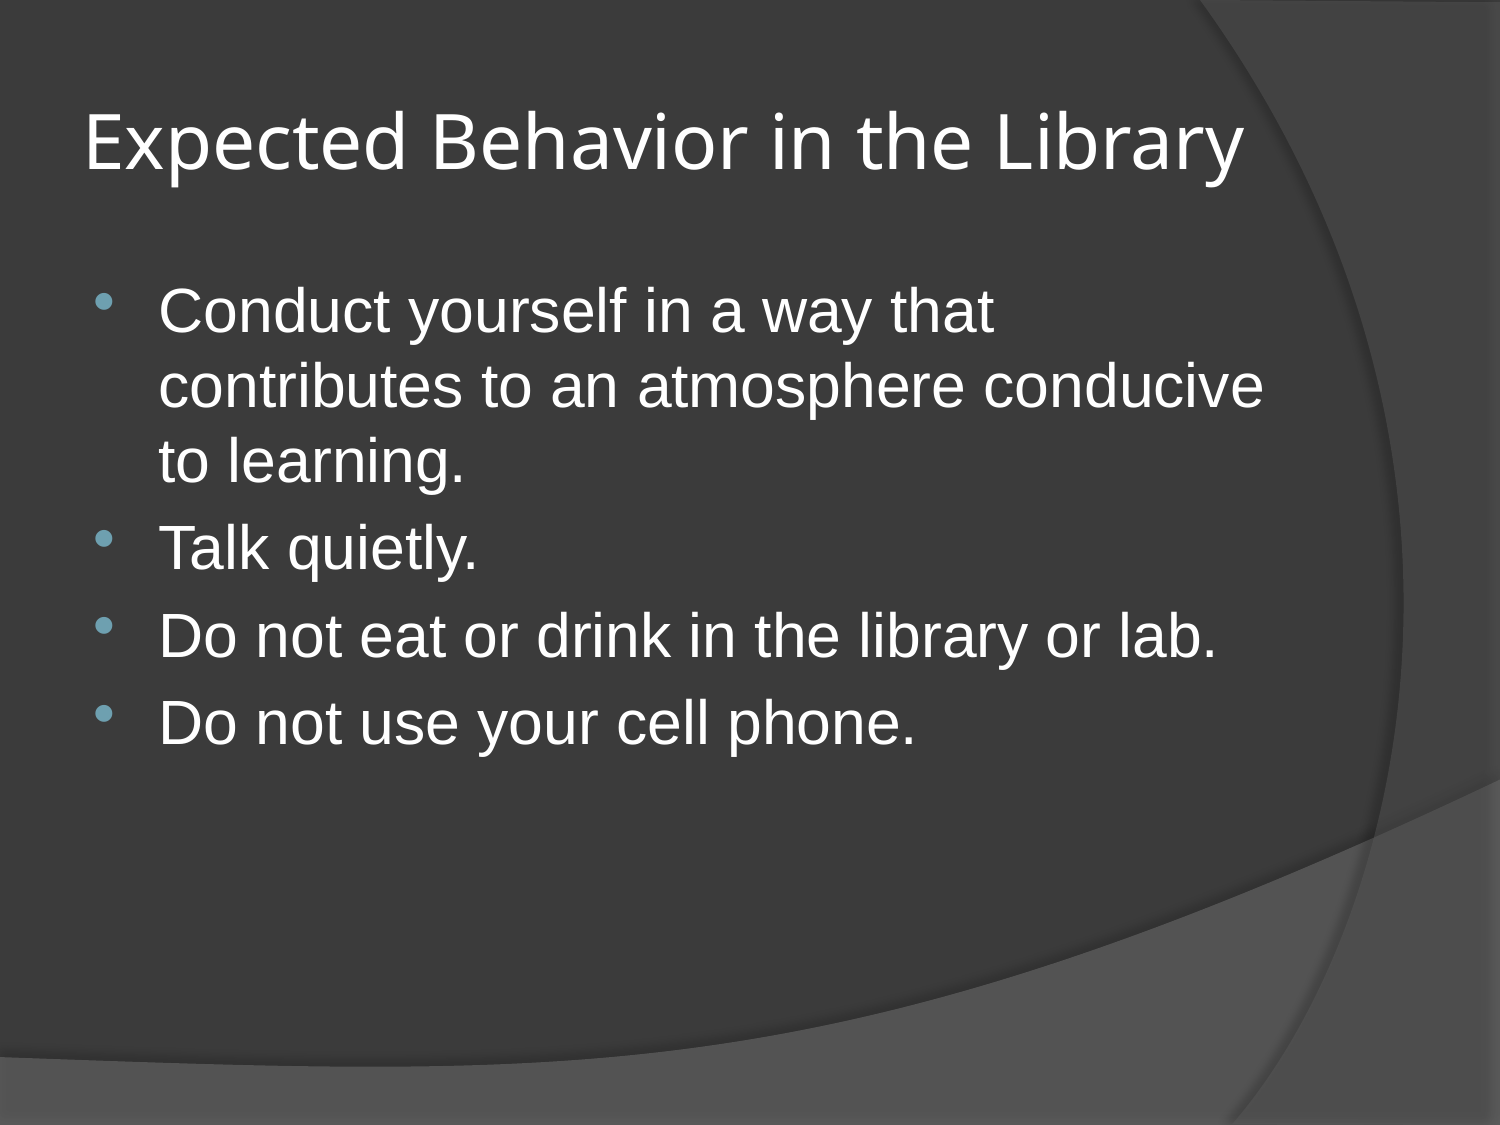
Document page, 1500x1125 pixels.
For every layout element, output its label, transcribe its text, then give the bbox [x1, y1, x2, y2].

list Conduct yourself in a way that contributes to an atmosphere conducive to learning. Talk quietly. Do not eat or drink in the library or lab. Do not use your cell phone. [75, 262, 1300, 1005]
title Expected Behavior in the Library [75, 45, 1300, 233]
